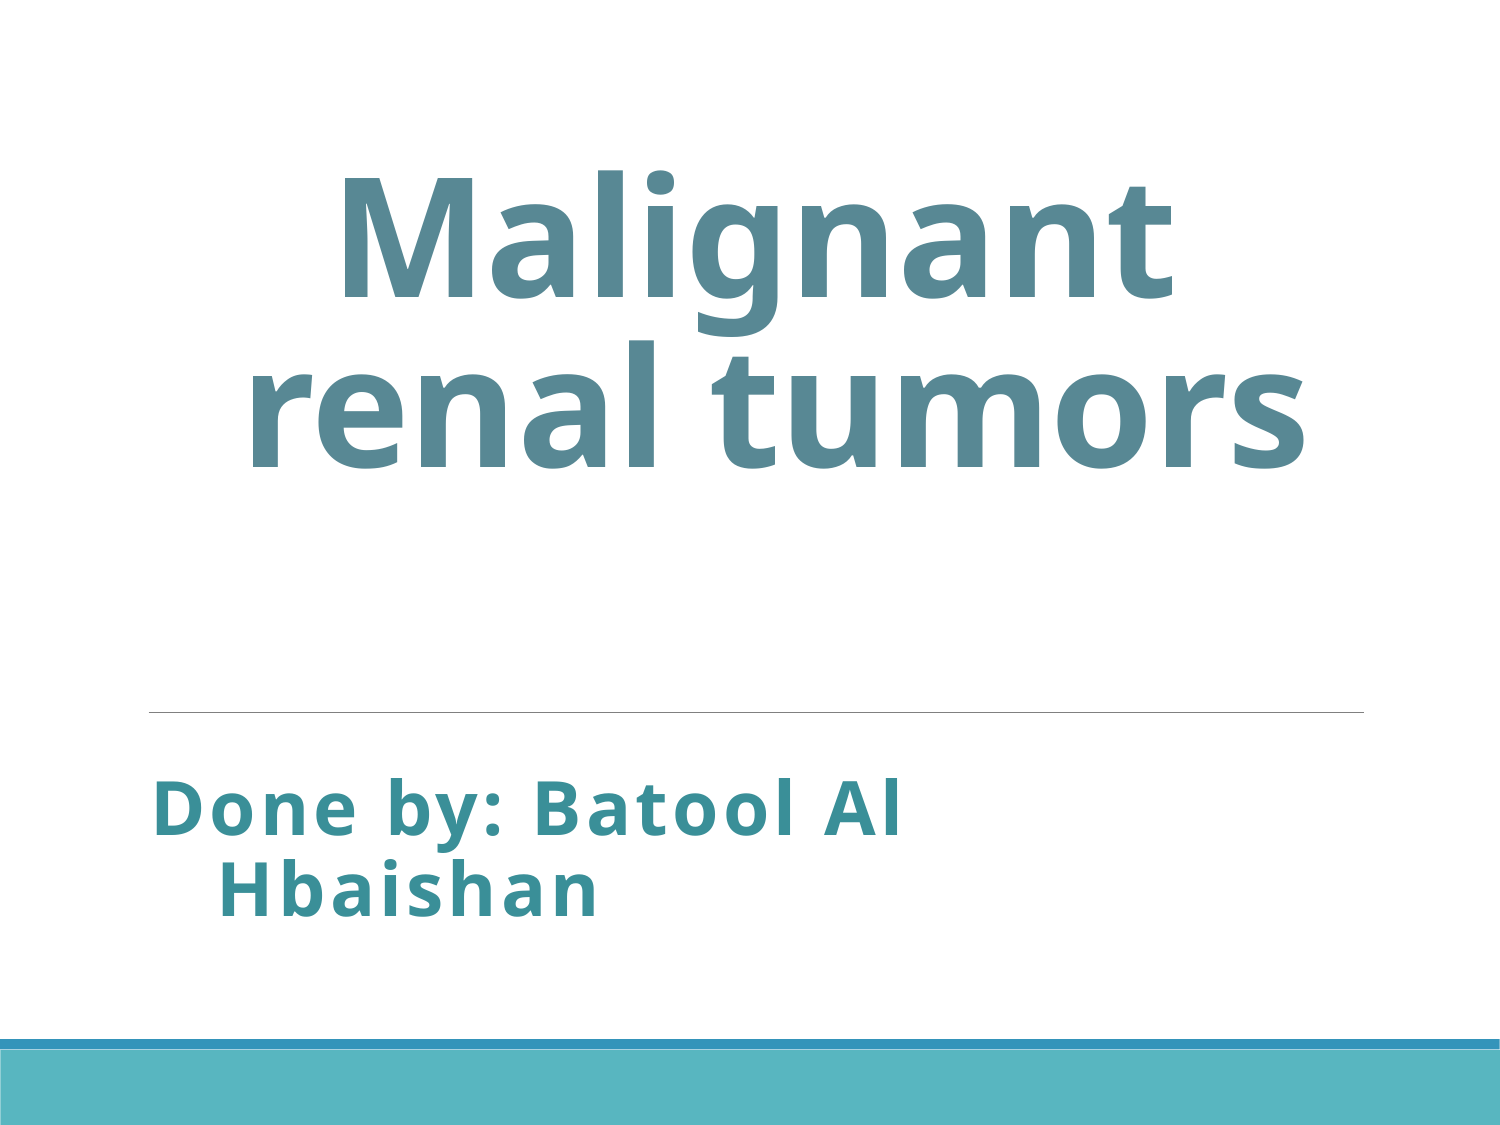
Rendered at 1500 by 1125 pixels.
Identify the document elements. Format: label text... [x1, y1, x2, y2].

title Malignant renal tumors [135, 124, 1373, 710]
subtitle Done by: Batool Al Hbaishan [135, 763, 1211, 997]
